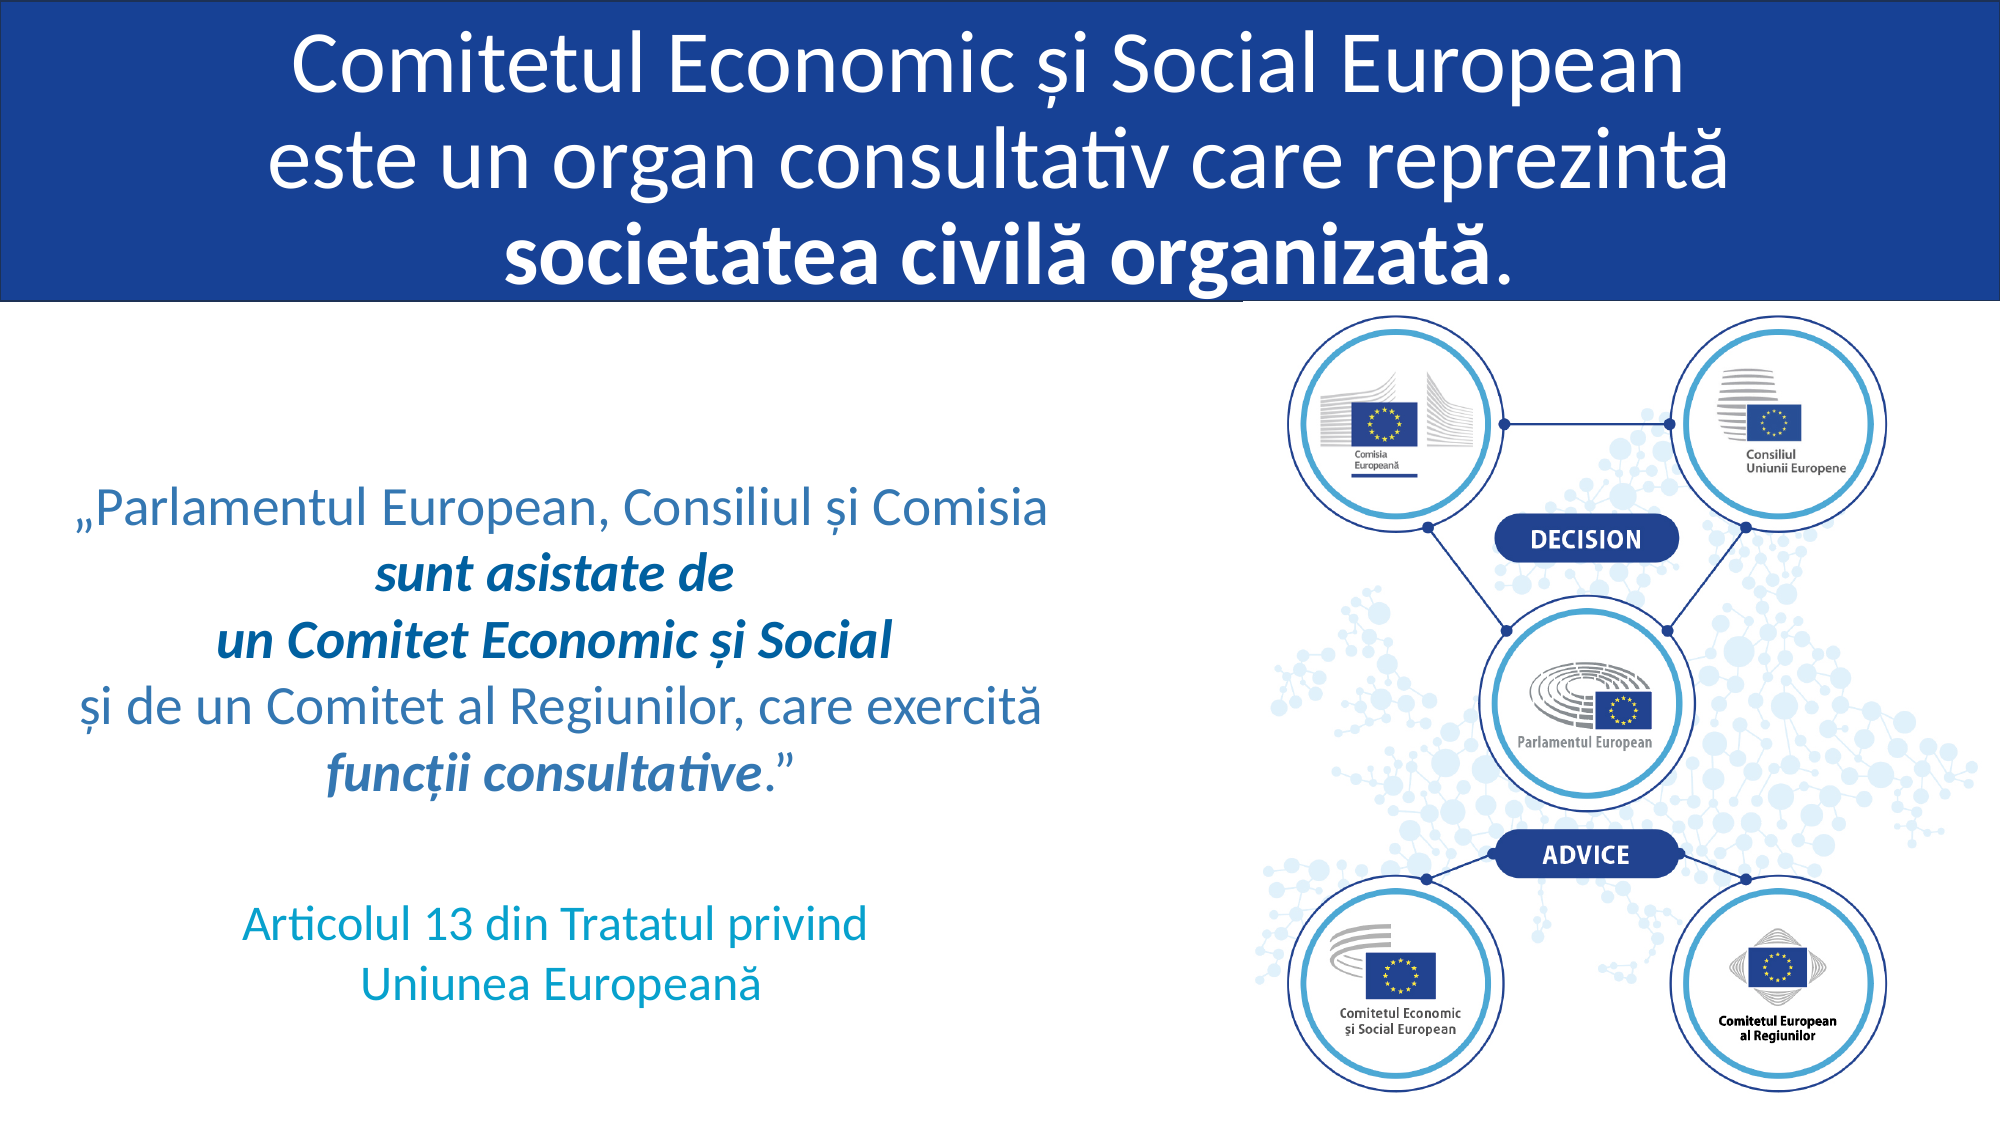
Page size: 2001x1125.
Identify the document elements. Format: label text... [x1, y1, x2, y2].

text_box „Parlamentul European, Consiliul și Comisia sunt asistate de un Comitet Economic și Social și de un Comitet al Regiunilor, care exercită funcții consultative.” Articolul 13 din Tratatul privind Uniunea Europeană [41, 462, 1081, 911]
picture [1243, 300, 2000, 1113]
title Comitetul Economic și Social European este un organ consultativ care reprezintă societatea civilă organizată. [0, 76, 2000, 349]
text_box [0, 0, 2000, 76]
